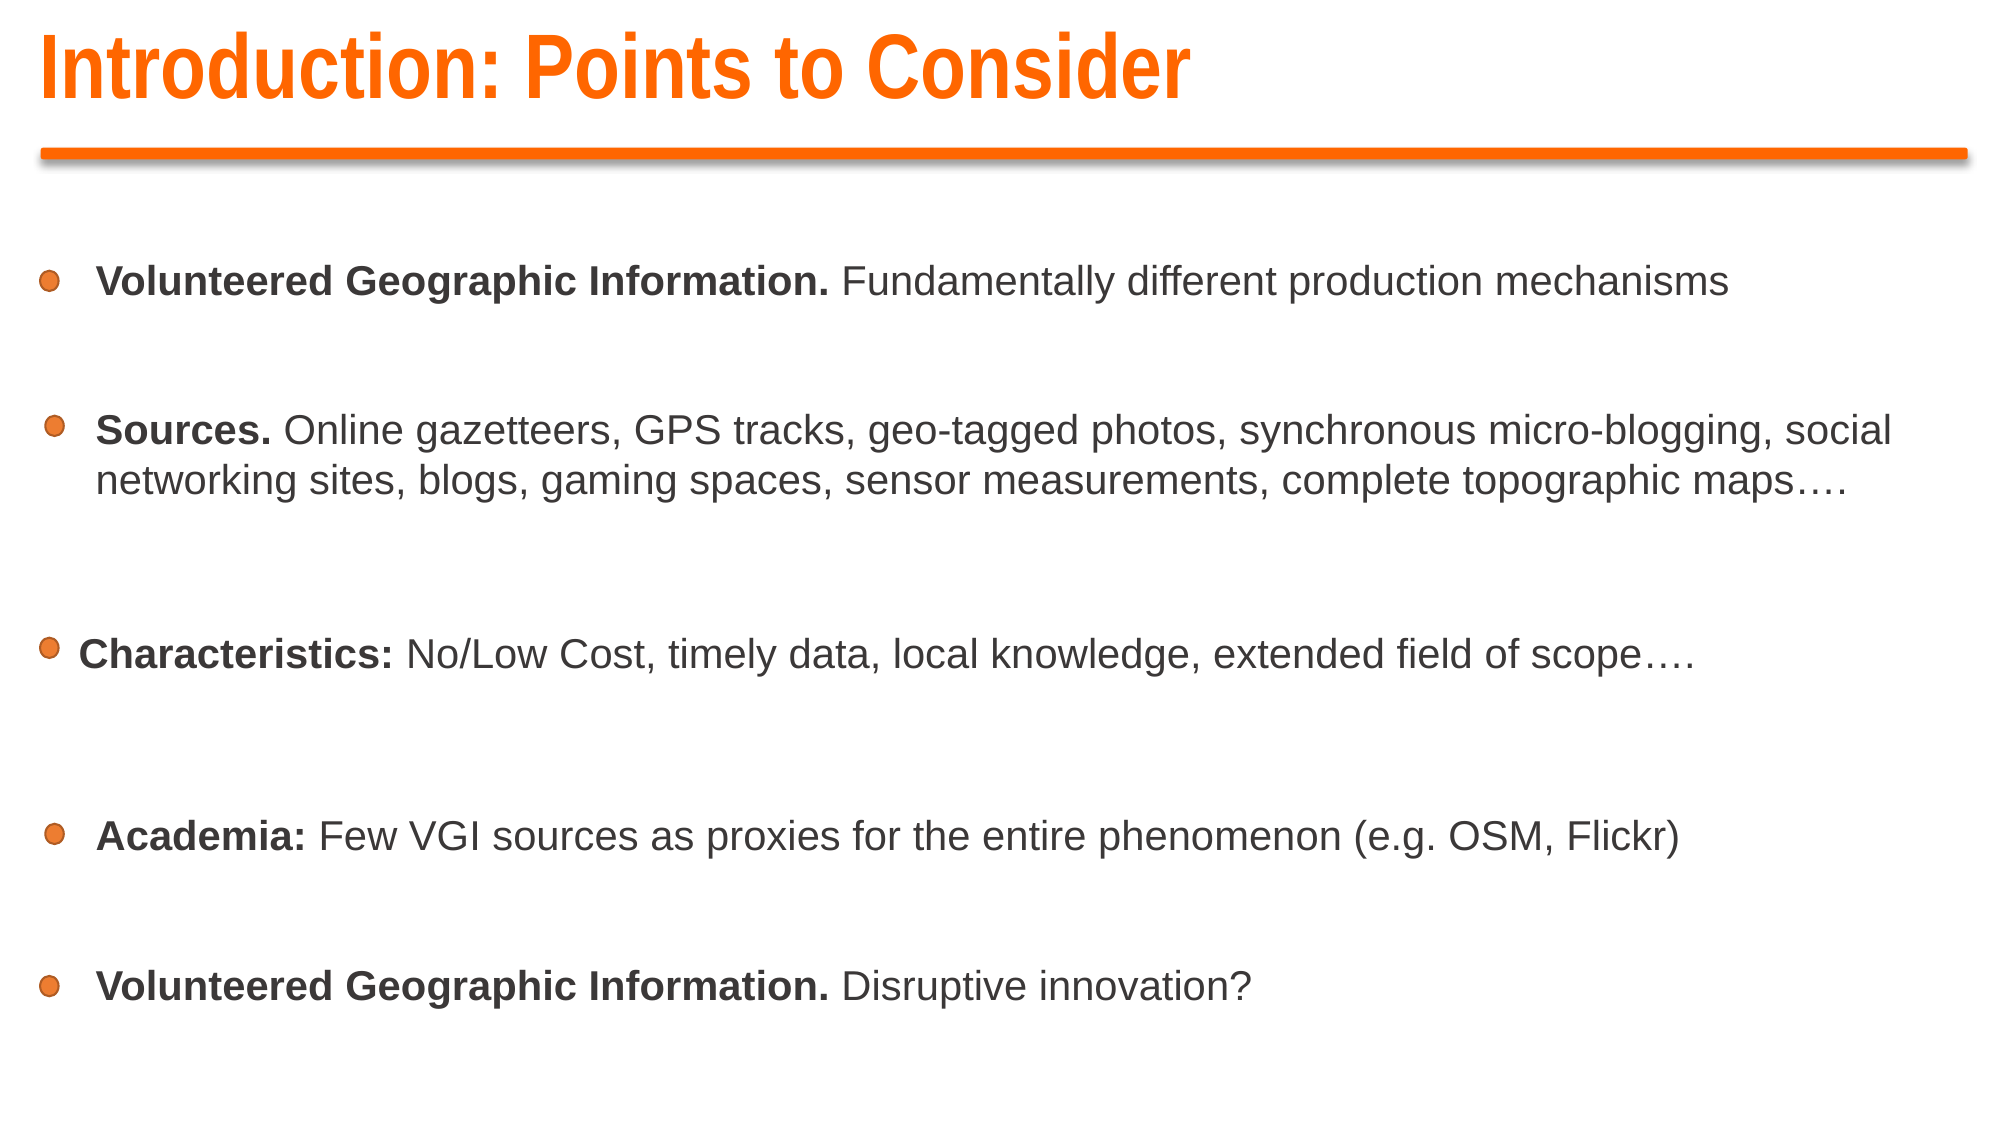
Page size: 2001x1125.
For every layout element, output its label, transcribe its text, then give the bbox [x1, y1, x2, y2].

text_box Introduction: Points to Consider [25, 0, 2000, 125]
text_box [44, 822, 65, 846]
text_box Academia: Few VGI sources as proxies for the entire phenomenon (e.g. OSM, Flickr) [80, 801, 2000, 866]
text_box Volunteered Geographic Information. Fundamentally different production mechanisms [80, 246, 2000, 312]
text_box Sources. Online gazetteers, GPS tracks, geo-tagged photos, synchronous micro-blogging, social networking sites, blogs, gaming spaces, sensor measurements, complete topographic maps…. [80, 395, 2000, 511]
text_box Volunteered Geographic Information. Disruptive innovation? [80, 951, 2000, 1017]
text_box [39, 974, 60, 998]
text_box [44, 414, 65, 438]
text_box [39, 636, 60, 660]
text_box [39, 269, 60, 293]
text_box Characteristics: No/Low Cost, timely data, local knowledge, extended field of scope…. [63, 619, 2000, 685]
